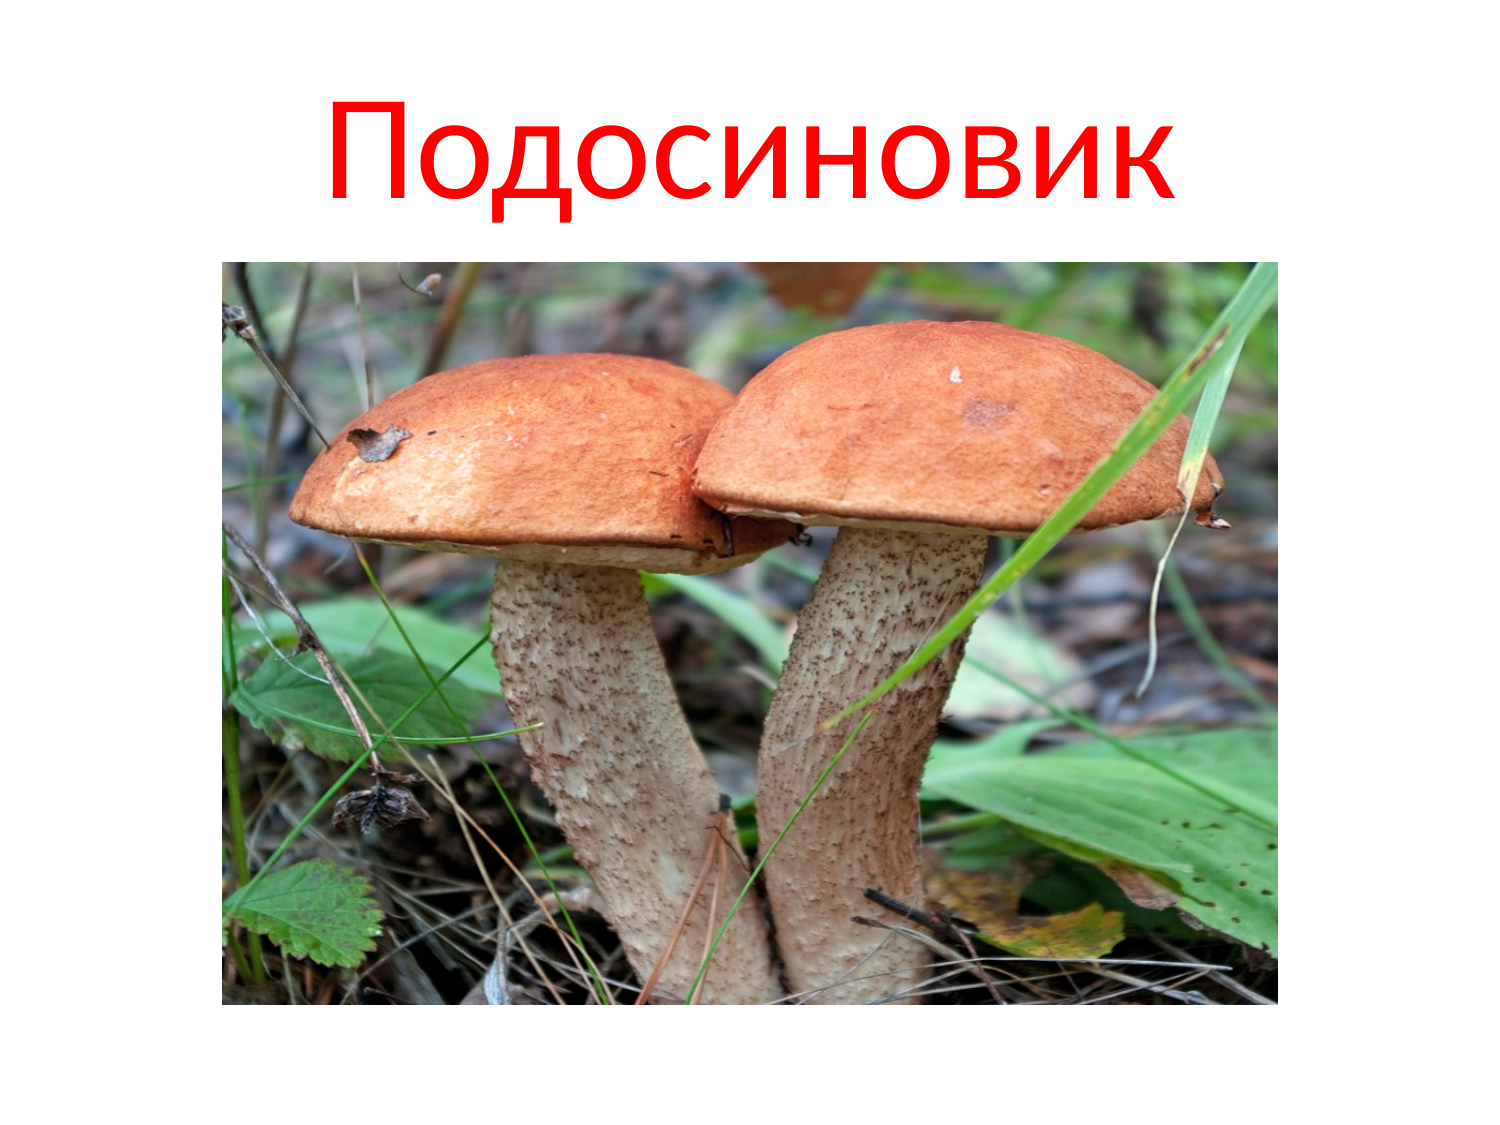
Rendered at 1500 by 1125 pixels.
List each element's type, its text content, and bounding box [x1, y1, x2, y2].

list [222, 262, 1278, 1006]
title Подосиновик [75, 45, 1425, 233]
